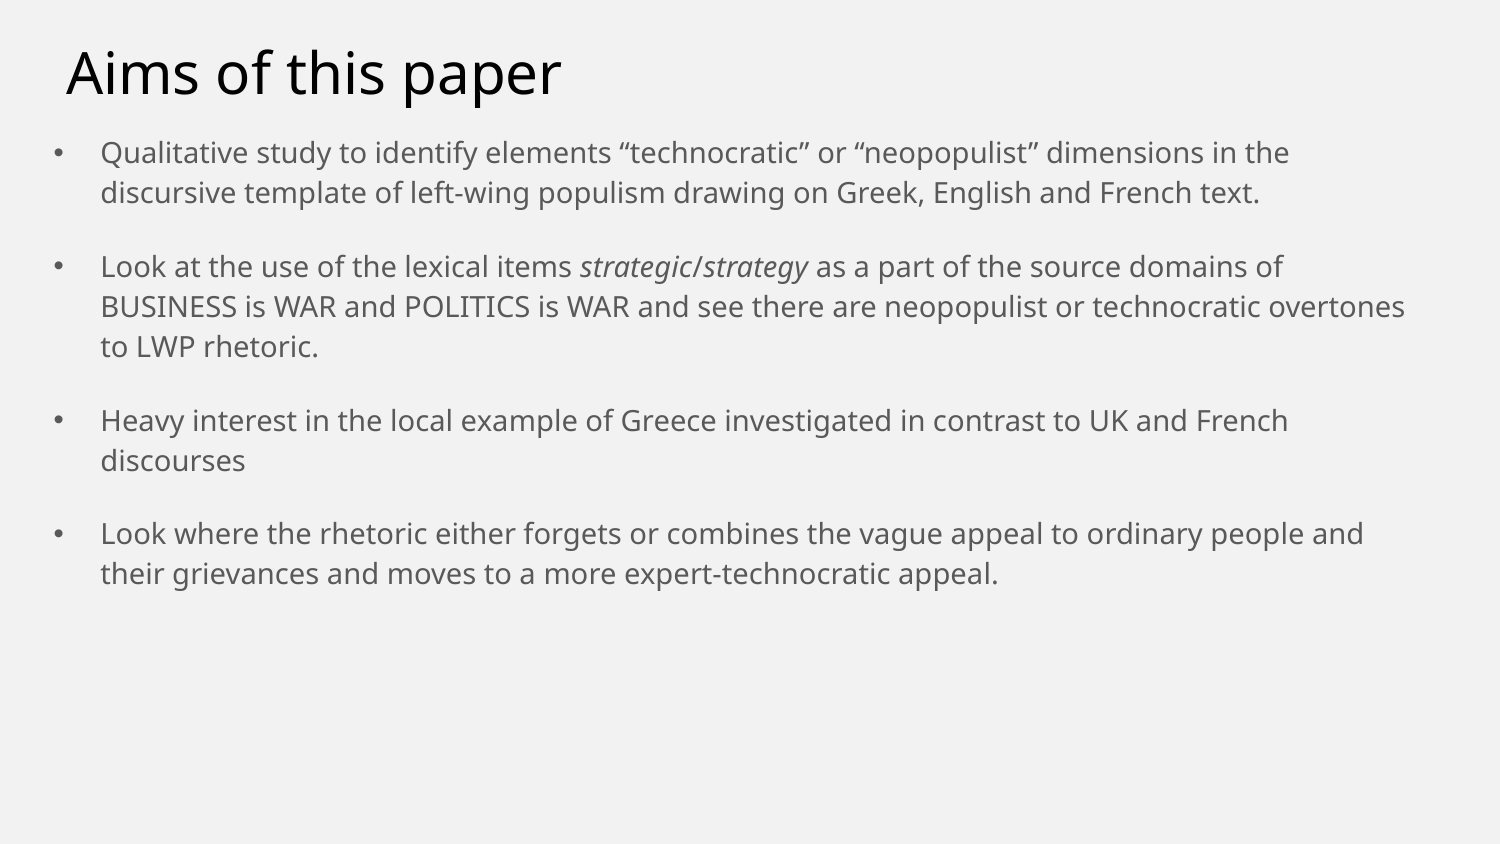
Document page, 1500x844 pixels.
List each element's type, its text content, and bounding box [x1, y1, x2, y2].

title Aims of this paper [51, 21, 1449, 116]
list Qualitative study to identify elements “technocratic” or “neopopulist” dimensions in the discursive template of left-wing populism drawing on Greek, English and French text. Look at the use of the lexical items strategic/strategy as a part of the source domains of BUSINESS is WAR and POLITICS is WAR and see there are neopopulist or technocratic overtones to LWP rhetoric. Heavy interest in the local example of Greece investigated in contrast to UK and French discourses Look where the rhetoric either forgets or combines the vague appeal to ordinary people and their grievances and moves to a more expert-technocratic appeal. [38, 114, 1437, 823]
